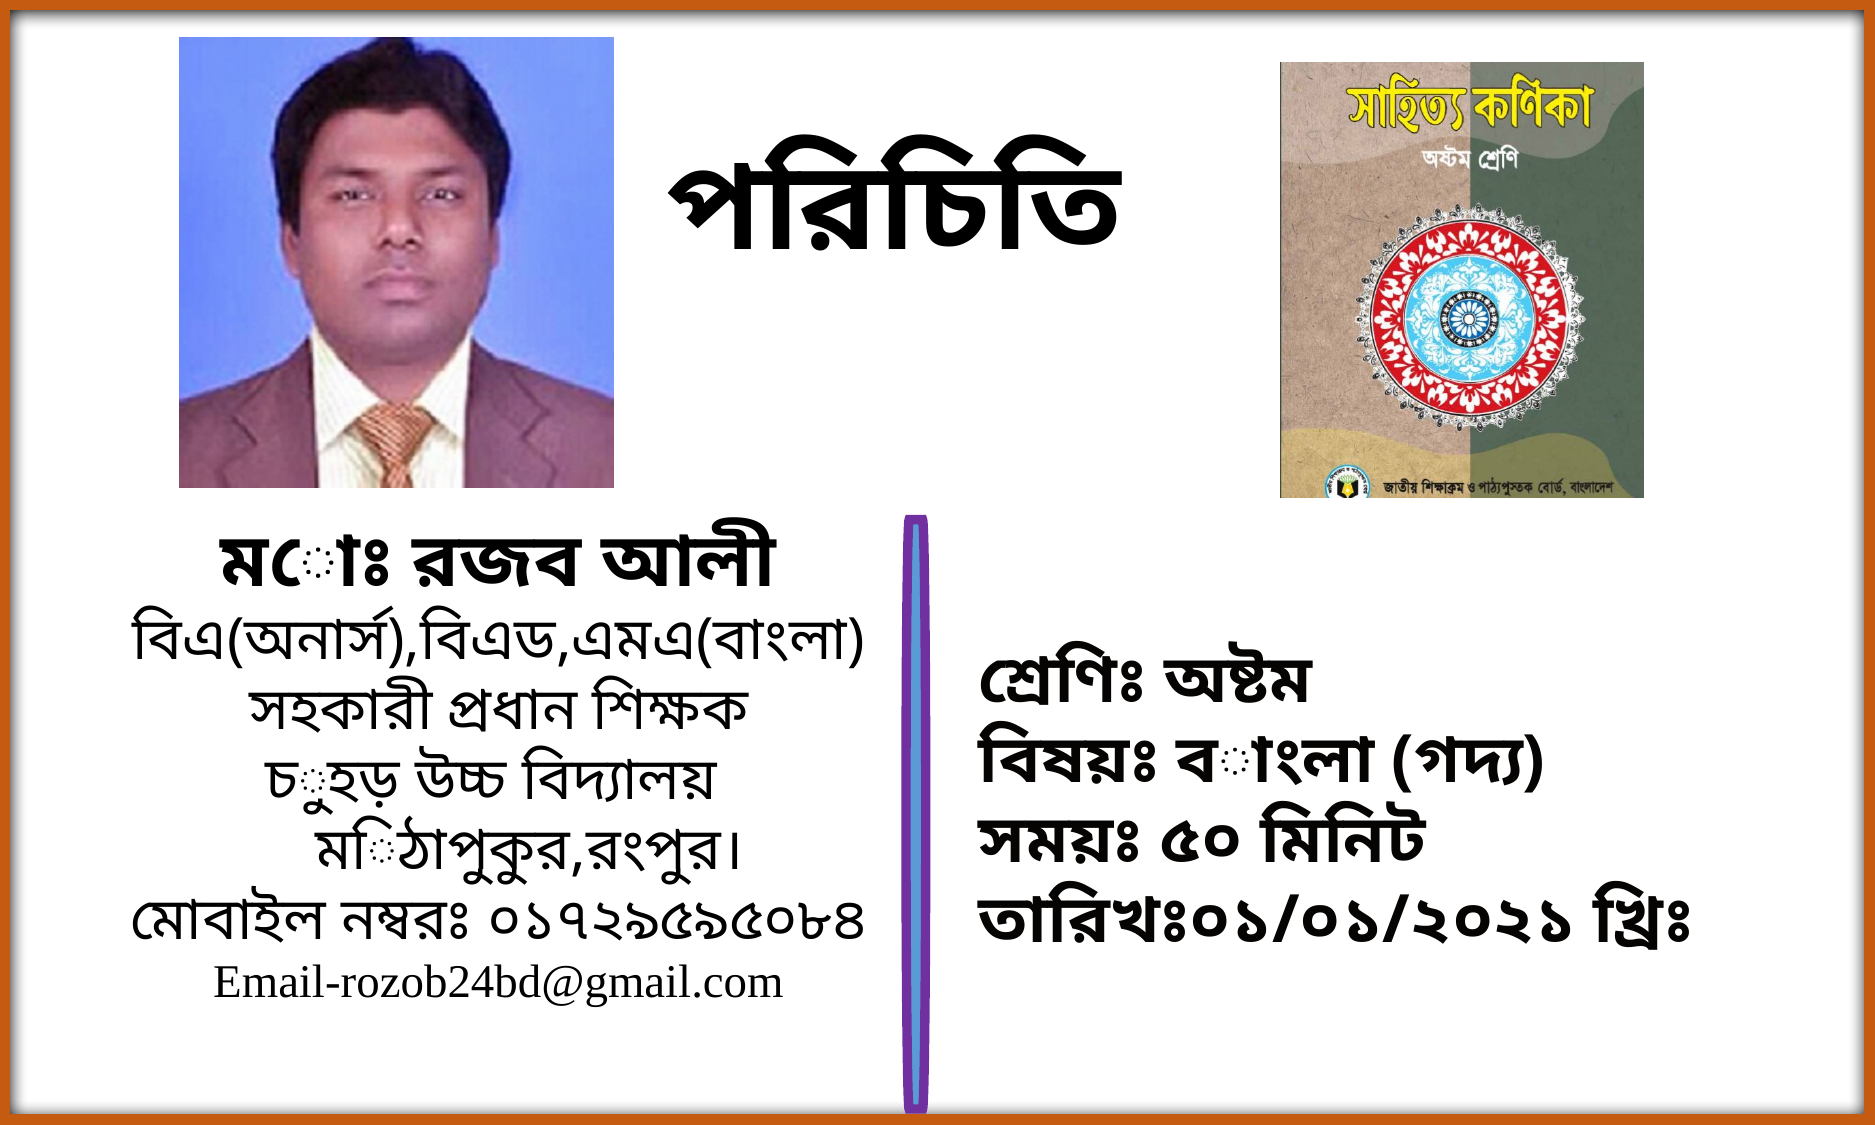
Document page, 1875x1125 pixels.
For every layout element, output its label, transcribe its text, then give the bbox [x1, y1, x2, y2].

text_box মোঃ রজব আলী বিএ(অনার্স),বিএড,এমএ(বাংলা) সহকারী প্রধান শিক্ষক চুহড় উচ্চ বিদ্যালয় মিঠাপুকুর,রংপুর। মোবাইল নম্বরঃ ০১৭২৯৫৯৫০৮৪ Email-rozob24bd@gmail.com [32, 496, 965, 1088]
text_box [904, 518, 927, 1111]
picture [179, 37, 614, 488]
text_box পরিচিতি [651, 117, 1136, 282]
picture [1280, 62, 1644, 498]
text_box শ্রেণিঃ অষ্টম বিষয়ঃ বাংলা (গদ্য) সময়ঃ ৫০ মিনিট তারিখঃ০১/০১/২০২১ খ্রিঃ [942, 577, 1845, 1014]
